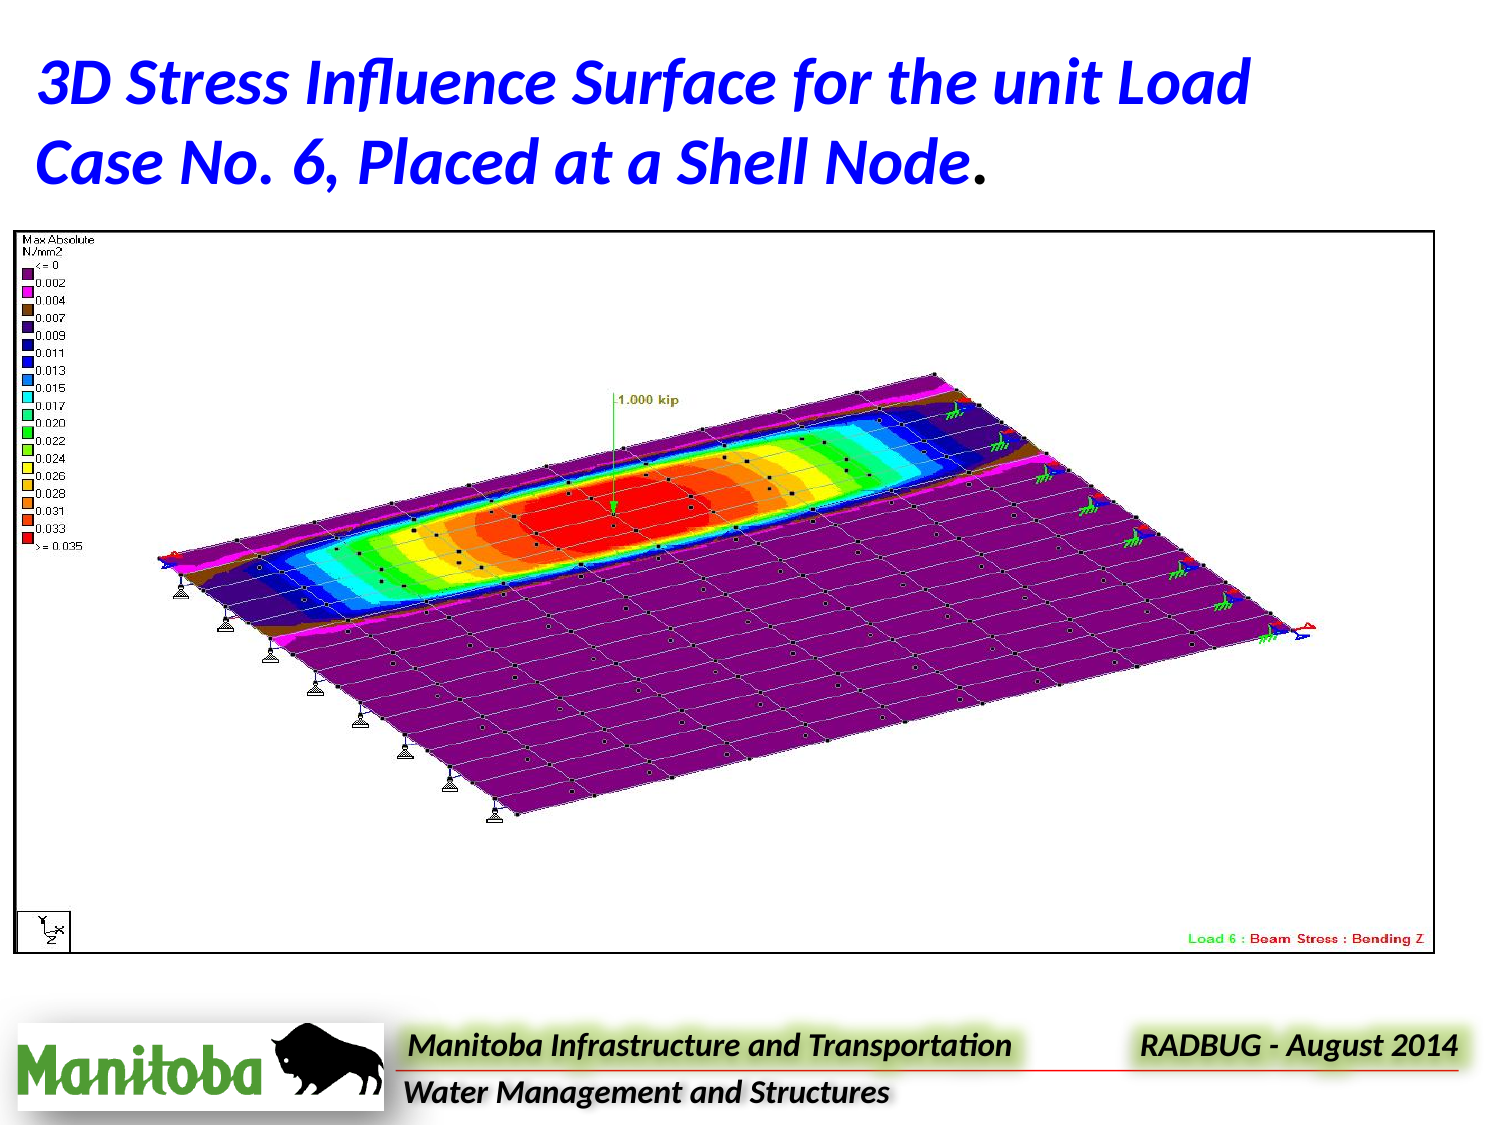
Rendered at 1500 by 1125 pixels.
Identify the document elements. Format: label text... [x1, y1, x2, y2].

picture [17, 1022, 385, 1111]
text_box 3D Stress Influence Surface for the unit Load Case No. 6, Placed at a Shell Node. [21, 30, 1368, 230]
picture [15, 231, 1434, 953]
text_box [395, 1022, 1474, 1111]
